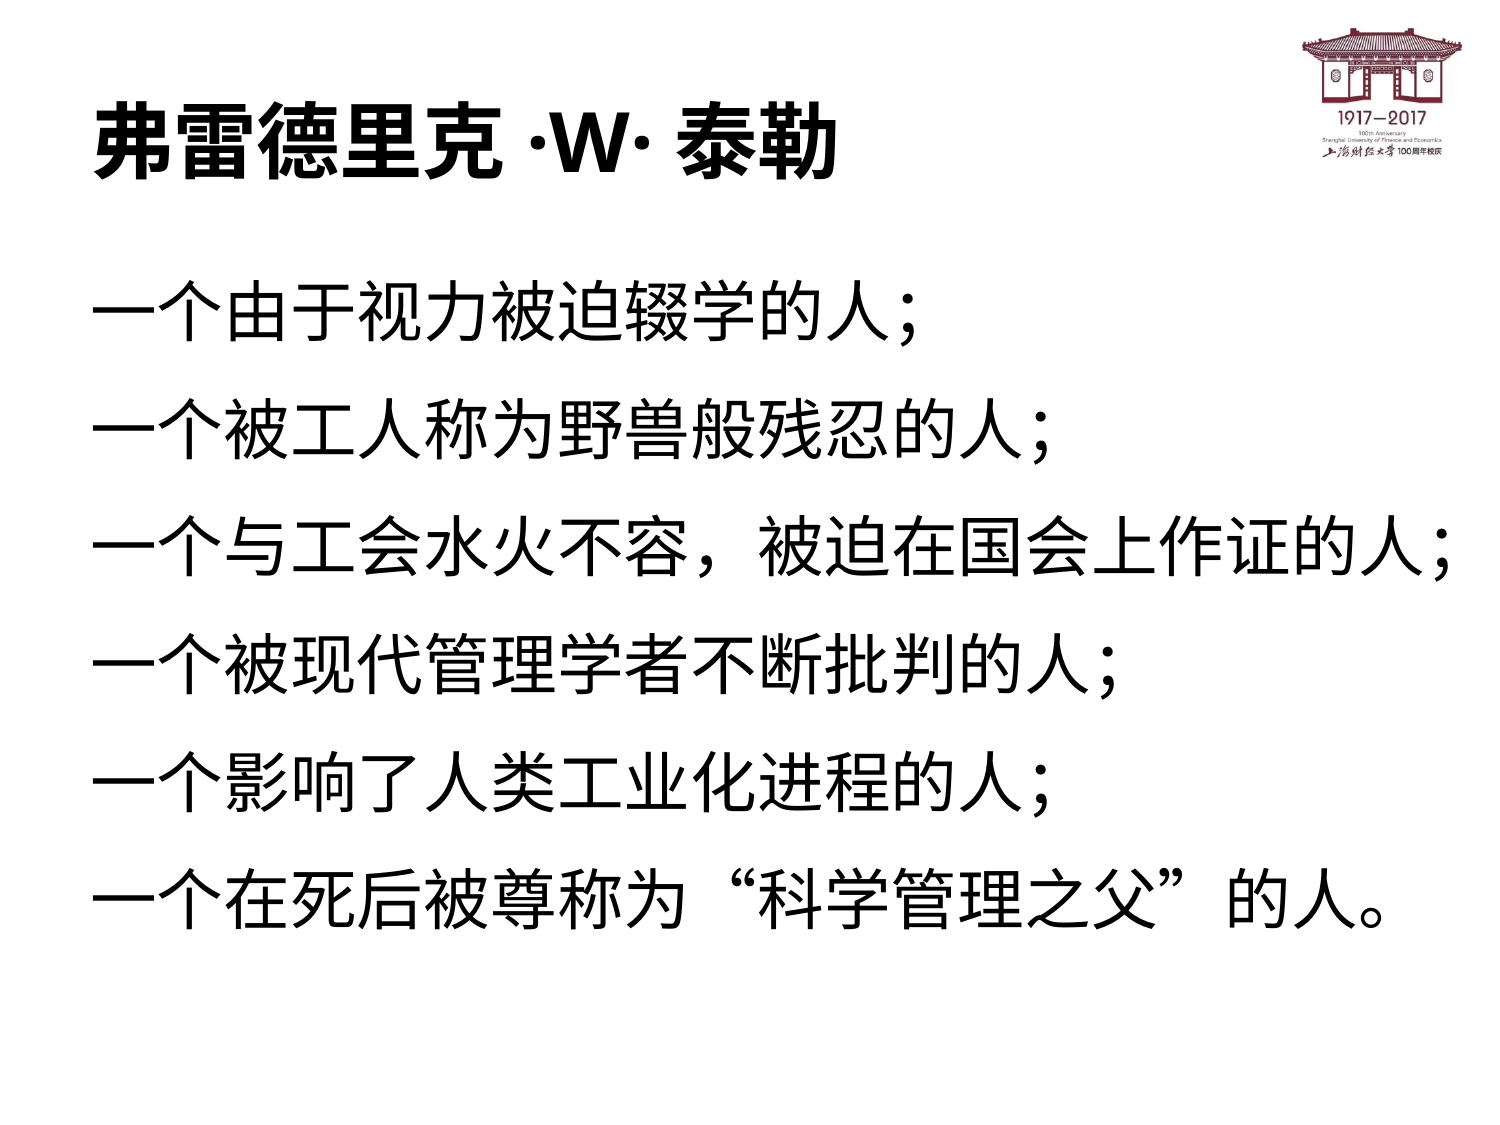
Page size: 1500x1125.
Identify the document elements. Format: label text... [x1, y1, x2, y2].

picture [1292, 0, 1471, 161]
title 弗雷德里克·W·泰勒 [75, 45, 1425, 233]
list 一个由于视力被迫辍学的人； 一个被工人称为野兽般残忍的人； 一个与工会水火不容，被迫在国会上作证的人； 一个被现代管理学者不断批判的人； 一个影响了人类工业化进程的人； 一个在死后被尊称为“科学管理之父”的人。 [75, 262, 1447, 1005]
